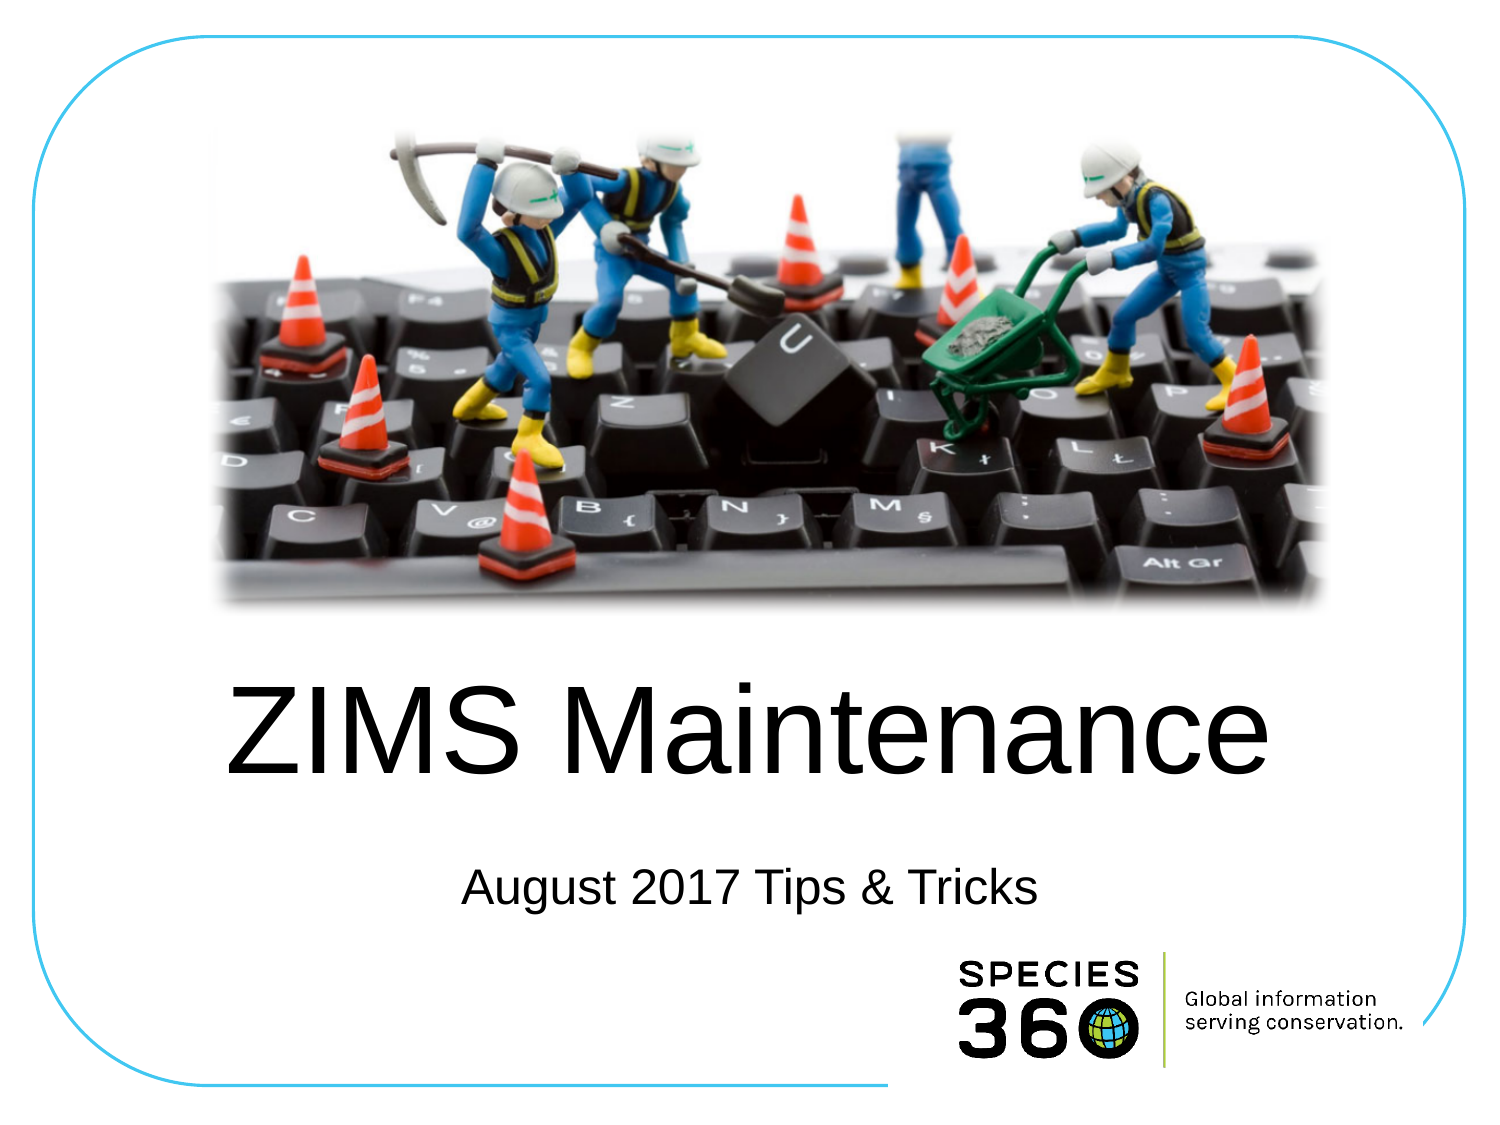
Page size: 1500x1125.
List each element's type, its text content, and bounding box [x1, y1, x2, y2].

title ZIMS Maintenance [112, 416, 1388, 809]
picture [1313, 944, 1407, 1075]
picture [208, 127, 1331, 616]
subtitle August 2017 Tips & Tricks [187, 853, 1313, 1125]
